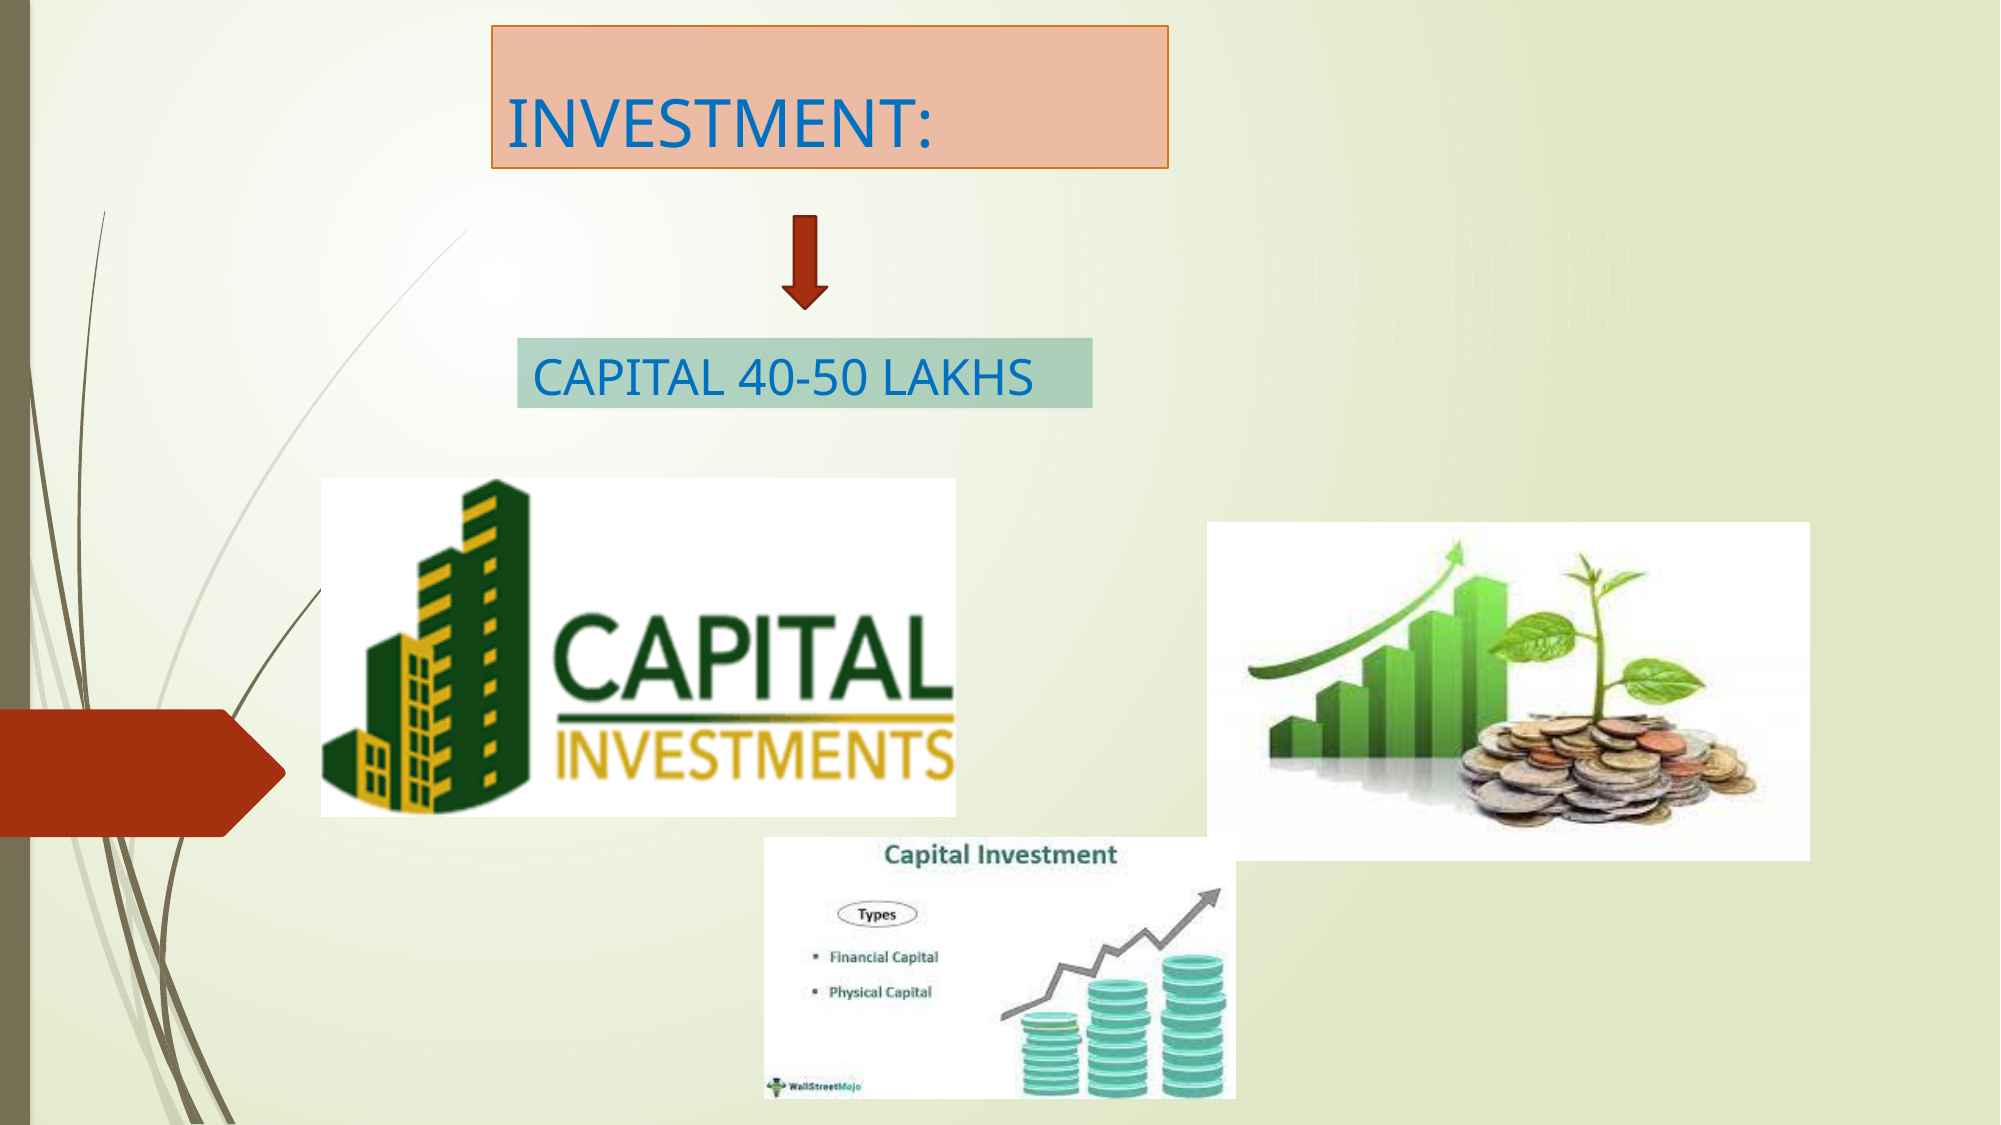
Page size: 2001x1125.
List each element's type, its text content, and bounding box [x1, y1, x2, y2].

picture [321, 478, 957, 817]
title INVESTMENT: [491, 25, 1169, 169]
text_box [781, 215, 829, 310]
picture [764, 522, 1810, 1100]
subtitle CAPITAL 40-50 LAKHS [517, 337, 1093, 409]
